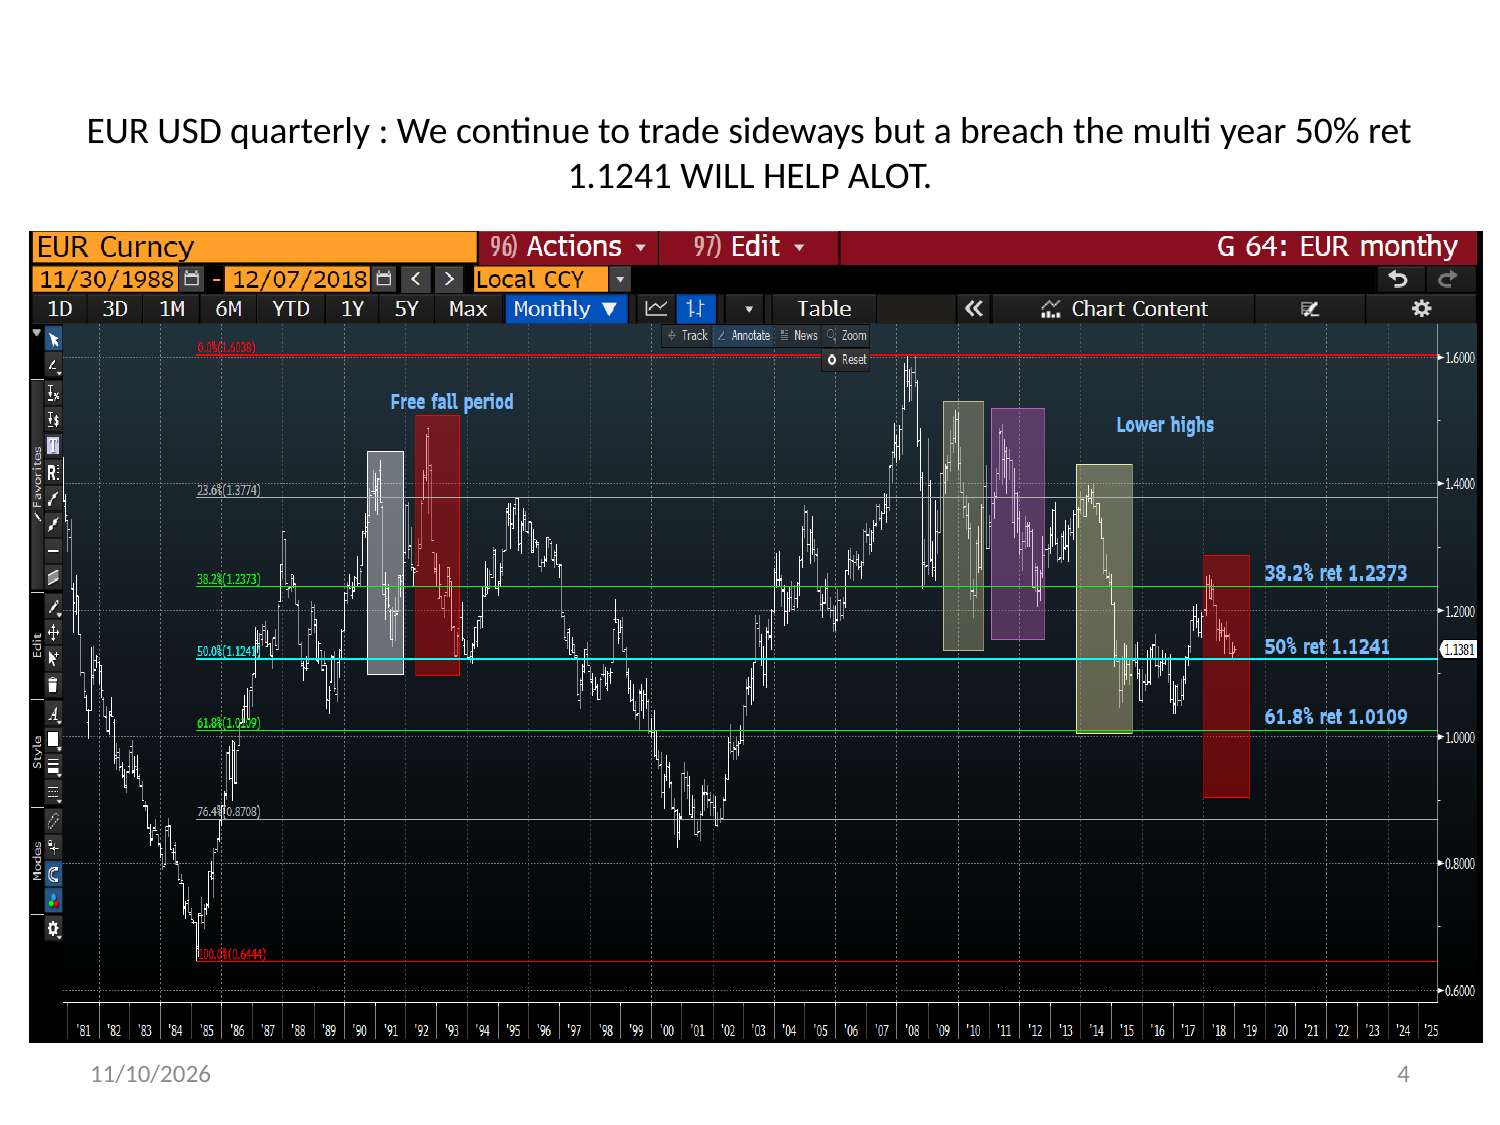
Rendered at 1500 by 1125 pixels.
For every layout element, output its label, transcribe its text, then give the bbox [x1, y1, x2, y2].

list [29, 231, 1483, 1043]
title EUR USD quarterly : We continue to trade sideways but a breach the multi year 50% ret 1.1241 WILL HELP ALOT. [29, 56, 1471, 231]
slide_number 4 [1074, 1052, 1425, 1103]
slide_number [75, 1052, 425, 1103]
